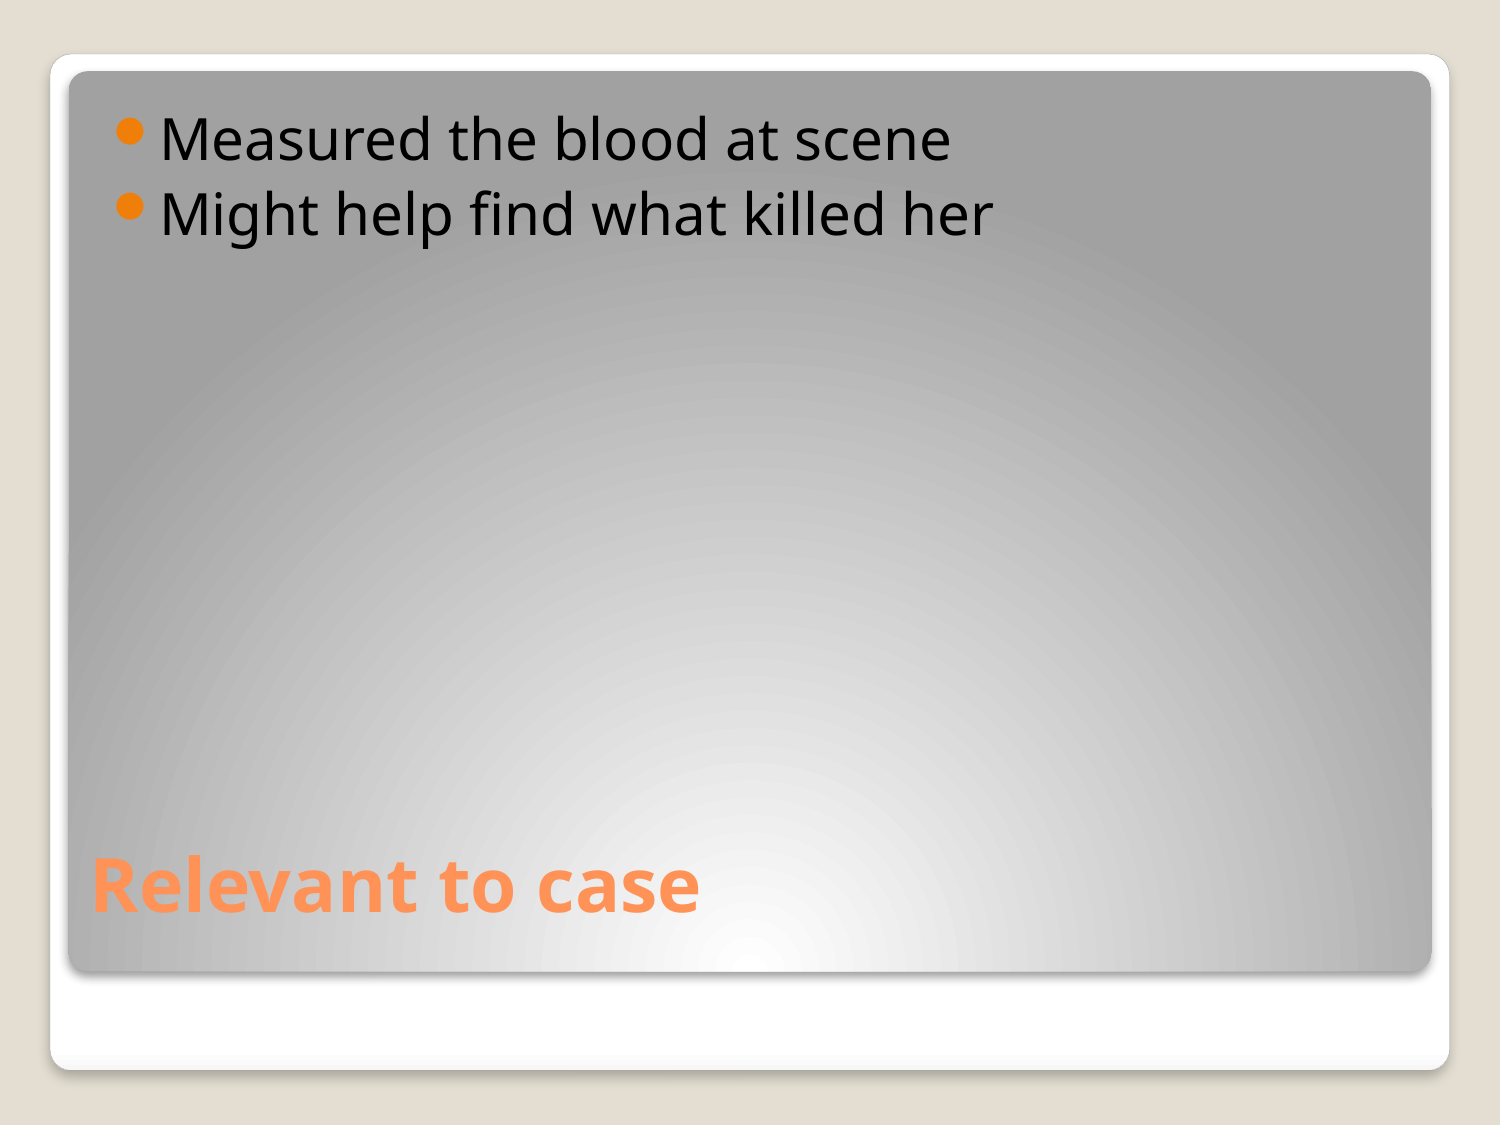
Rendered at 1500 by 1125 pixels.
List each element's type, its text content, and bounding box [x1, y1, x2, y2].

list Measured the blood at scene Might help find what killed her [82, 86, 1425, 774]
title Relevant to case [75, 762, 1418, 935]
